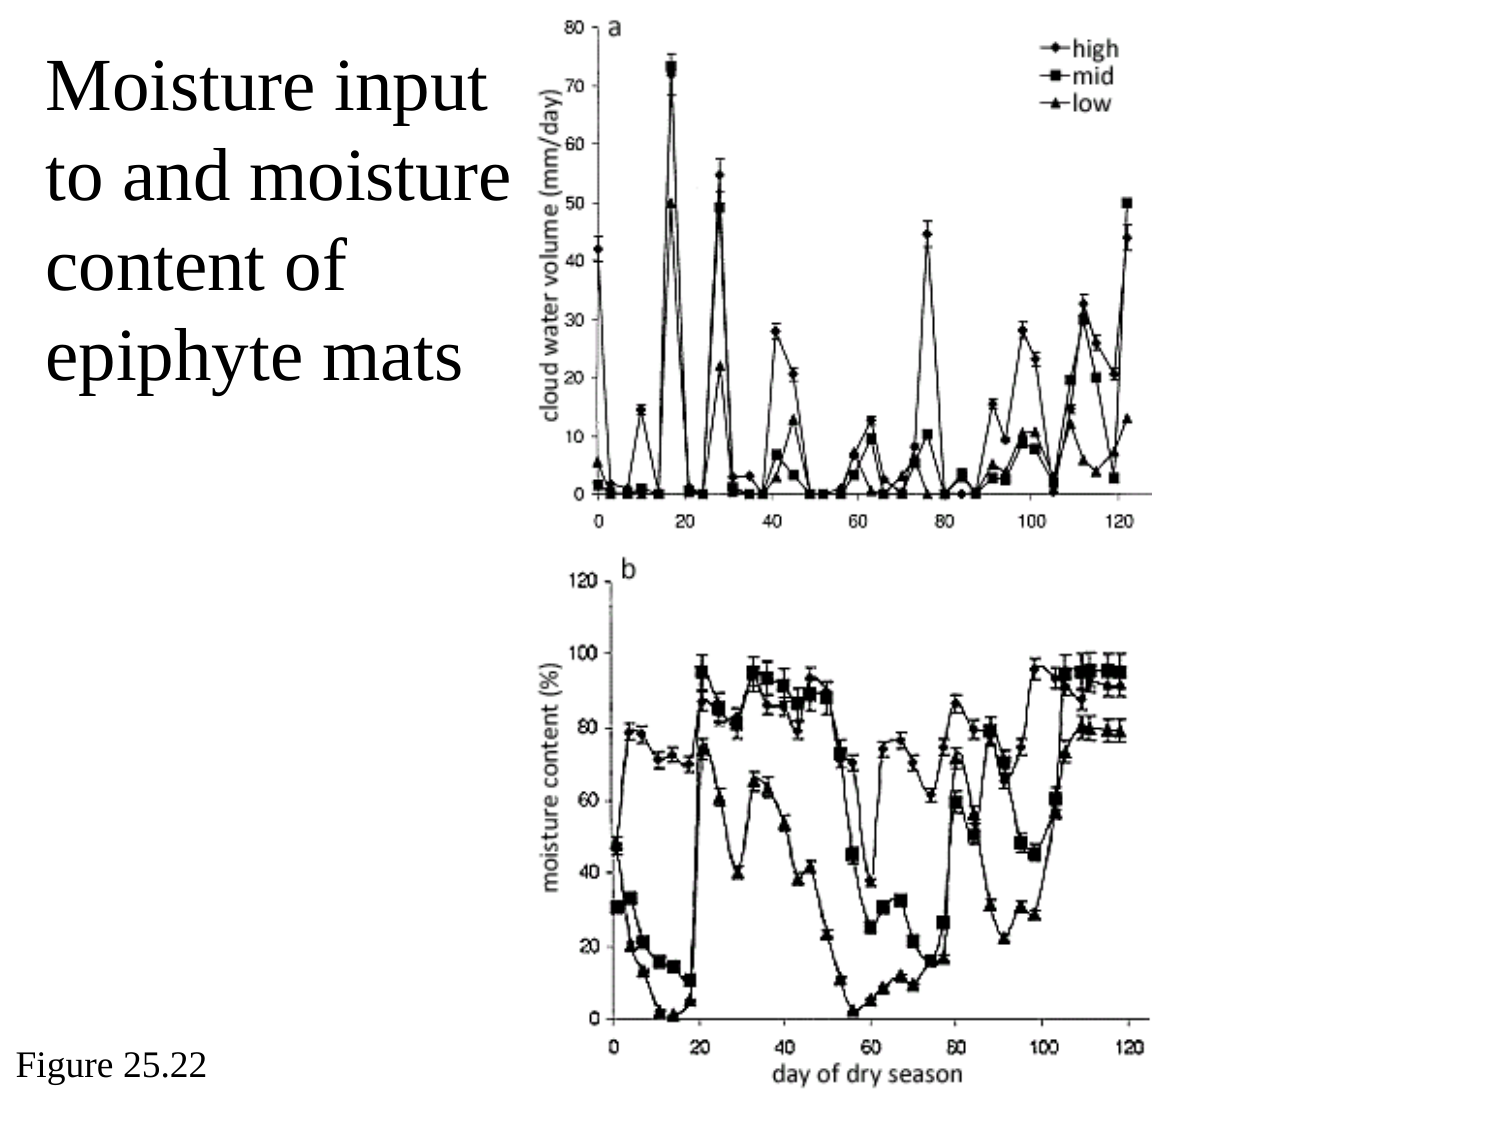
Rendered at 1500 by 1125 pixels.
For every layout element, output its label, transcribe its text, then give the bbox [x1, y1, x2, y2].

picture [528, 15, 1153, 1101]
text_box Figure 25.22 [0, 1032, 233, 1092]
text_box Moisture input to and moisture content of epiphyte mats [30, 28, 523, 403]
